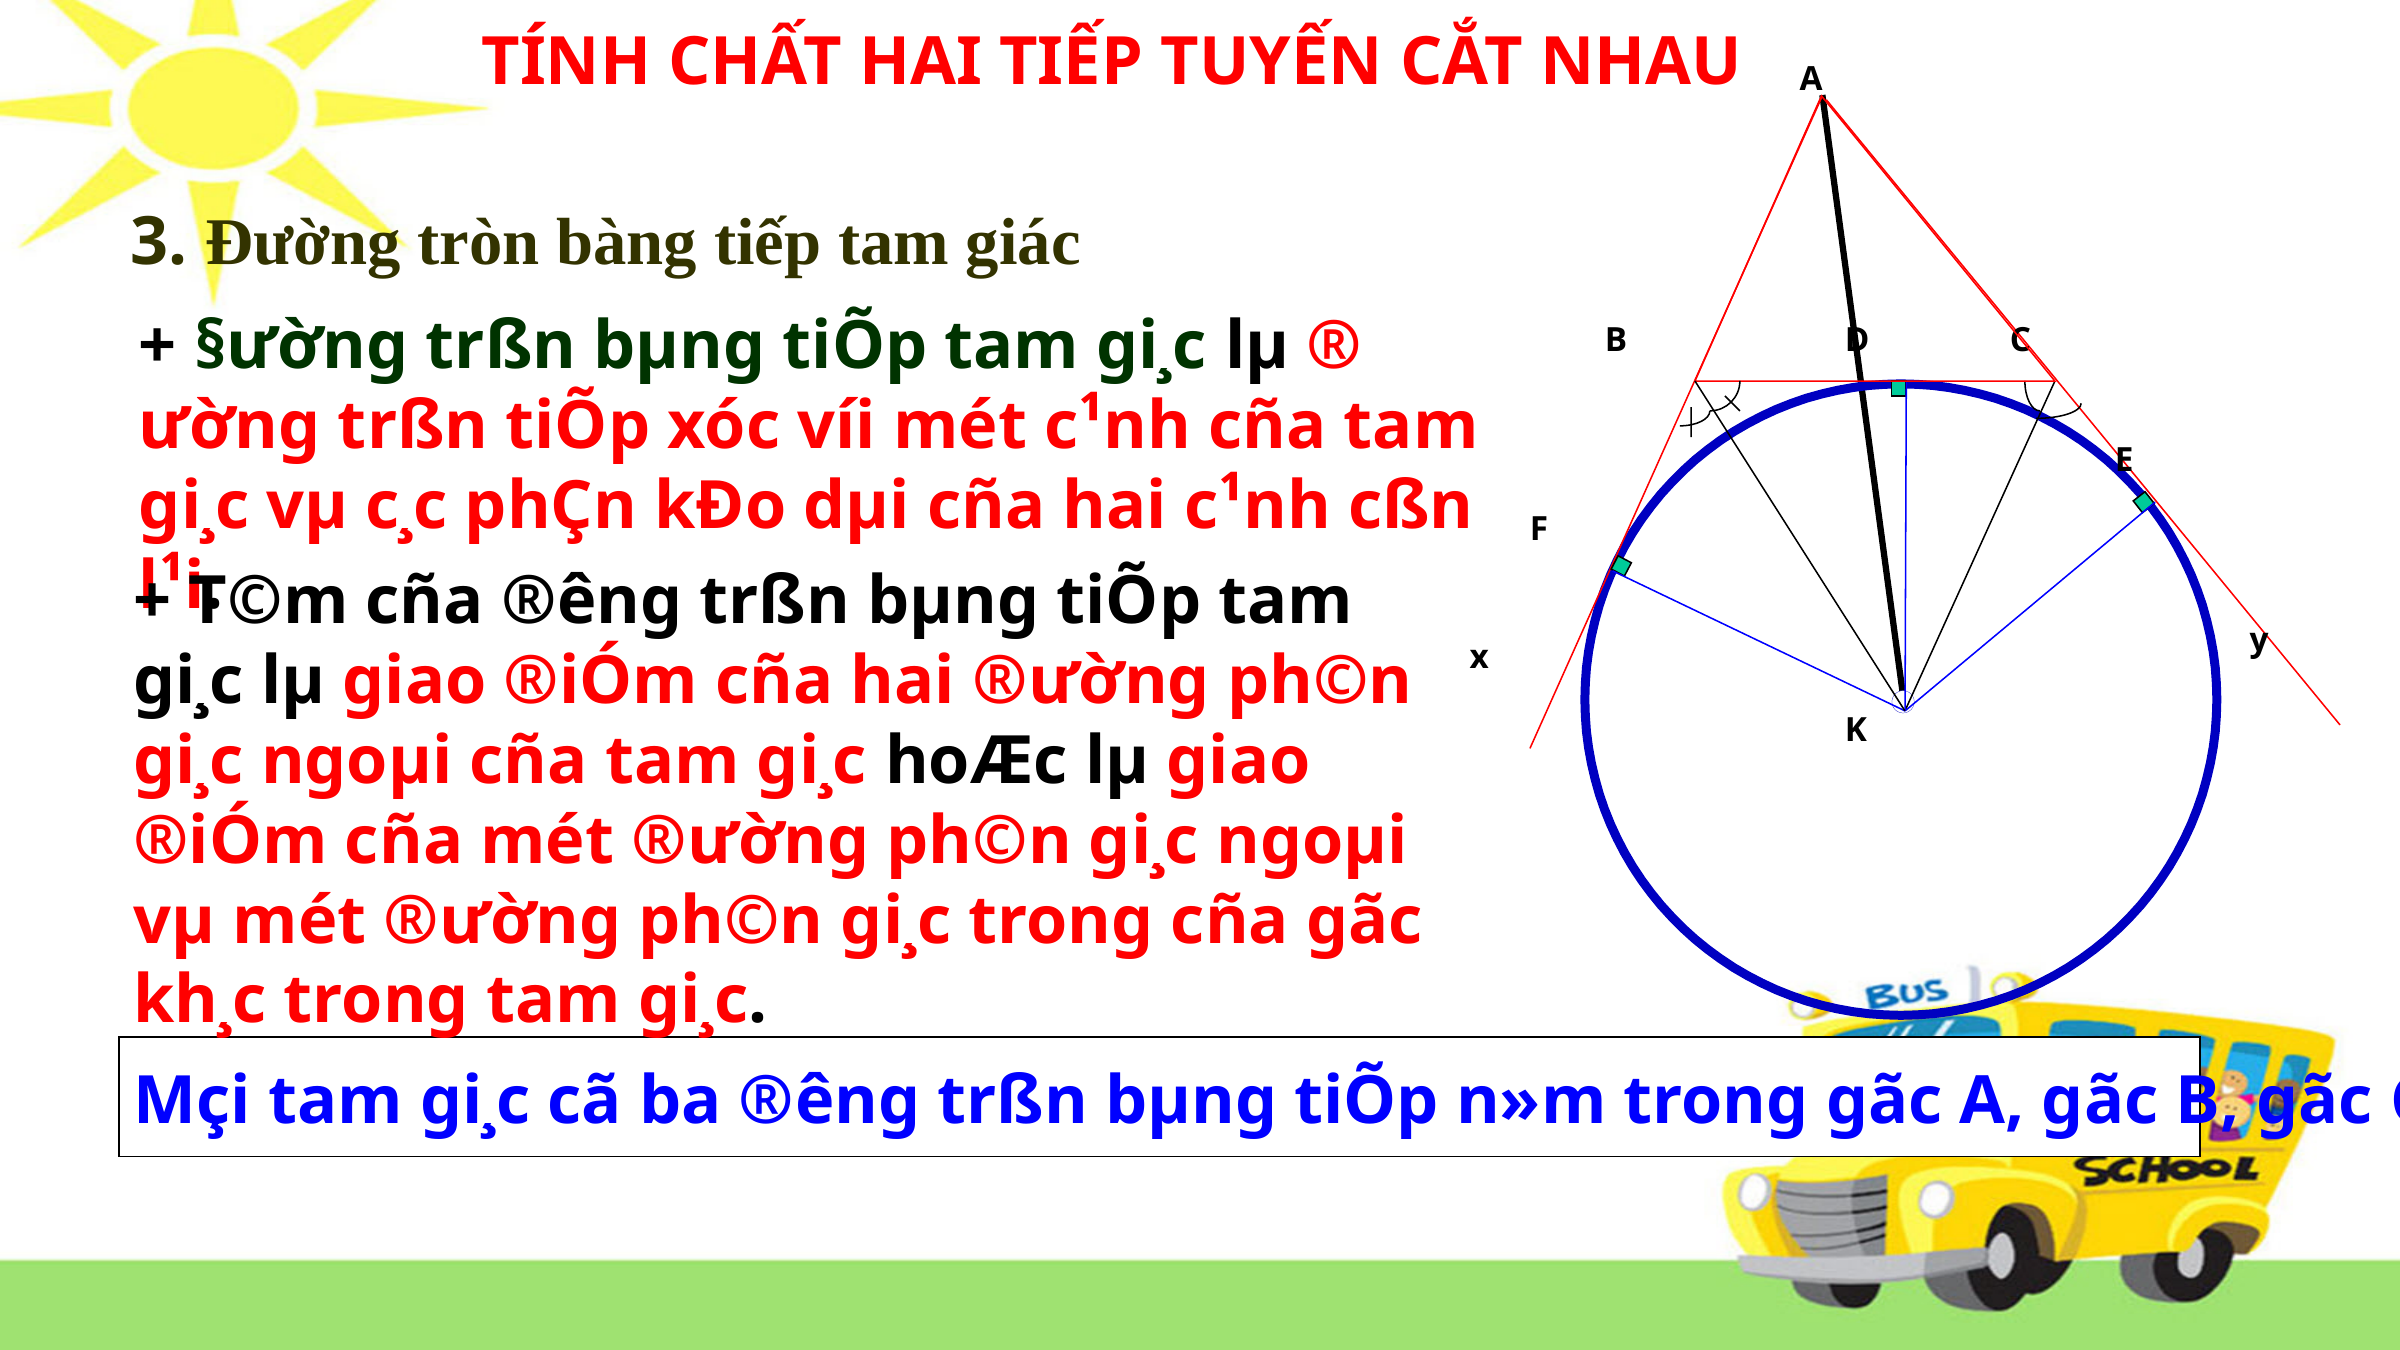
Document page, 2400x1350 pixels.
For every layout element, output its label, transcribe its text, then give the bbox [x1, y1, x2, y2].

text_box TÍNH CHẤT HAI TIẾP TUYẾN CẮT NHAU [466, 10, 1758, 106]
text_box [1829, 719, 2082, 757]
text_box [1726, 95, 1996, 309]
text_box A [1784, 49, 1950, 105]
text_box x [1481, 630, 1509, 683]
picture [0, 0, 2400, 1350]
text_box Mçi tam gi¸c cã ba ®­êng trßn bµng tiÕp n»m trong gãc A, gãc B, gãc C. [1481, 1036, 2200, 1157]
text_box + §­ường trßn bµng tiÕp tam gi¸c lµ ®­ường trßn tiÕp xóc víi mét c¹nh cña tam gi¸c vµ c¸c phÇn kÐo dµi cña hai c¹nh cßn l¹i. [124, 294, 1519, 630]
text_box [1679, 380, 1906, 712]
text_box y [2271, 610, 2400, 666]
text_box 3. Đường tròn bàng tiếp tam giác [115, 190, 1388, 285]
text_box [1514, 310, 2266, 712]
text_box + T©m cña ®­êng trßn bµng tiÕp tam gi¸c lµ giao ®iÓm cña hai ®­ường ph©n gi¸c ngoµi cña tam gi¸c hoÆc lµ giao ®iÓm cña mét ®­ường ph©n gi¸c ngoµi vµ mét ®­ường ph©n gi¸c trong cña gãc kh¸c trong tam gi¸c. [118, 549, 1481, 1157]
